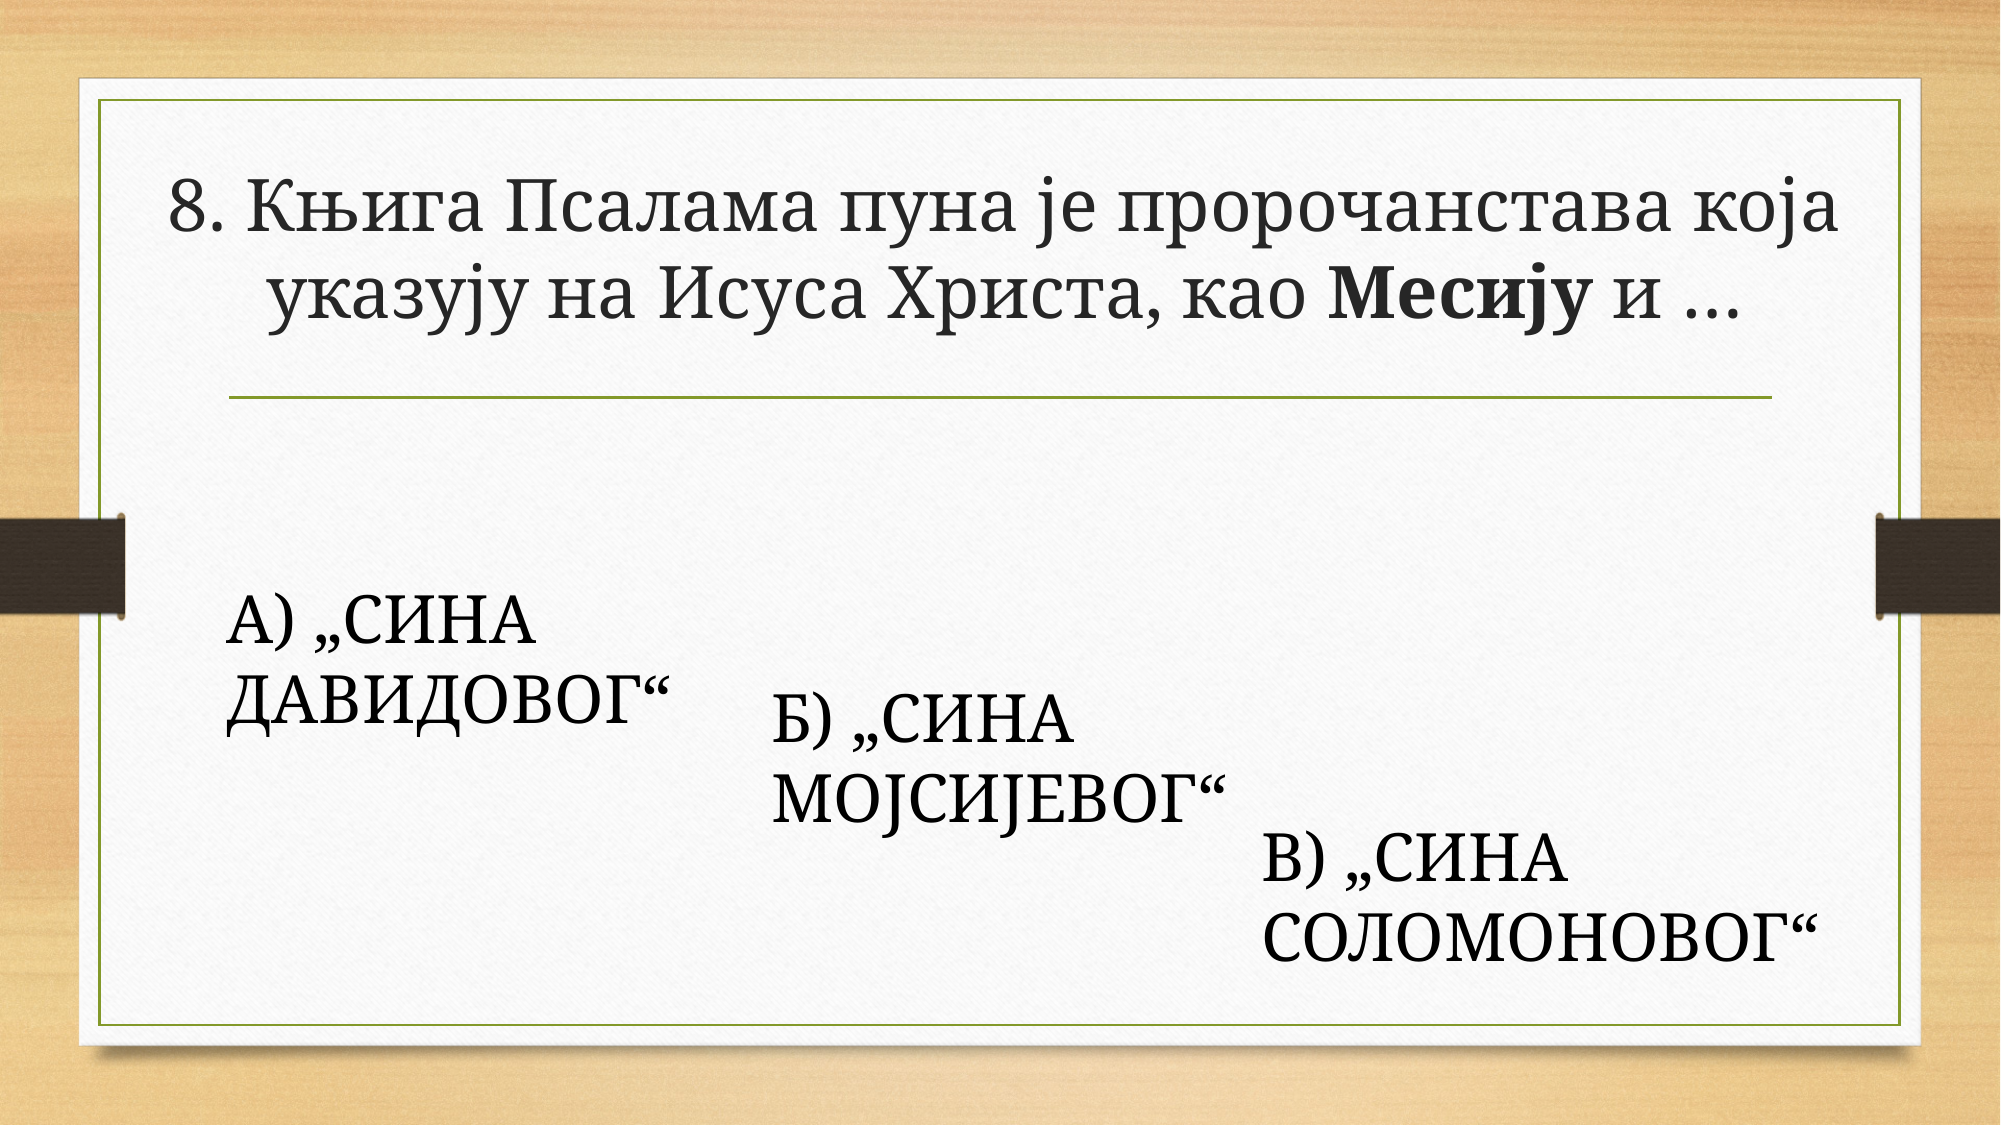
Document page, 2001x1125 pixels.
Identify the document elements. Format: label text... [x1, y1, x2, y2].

picture [0, 0, 2001, 1125]
text_box В) „СИНА СОЛОМОНОВОГ“ [1246, 807, 1880, 982]
text_box А) „СИНА ДАВИДОВОГ“ [211, 569, 691, 744]
text_box Б) „СИНА МОЈСИЈЕВОГ“ [756, 668, 1401, 843]
title 8. Књига Псалама пуна је пророчанстава која указују на Исуса Христа, као Месију и … [147, 116, 1862, 375]
